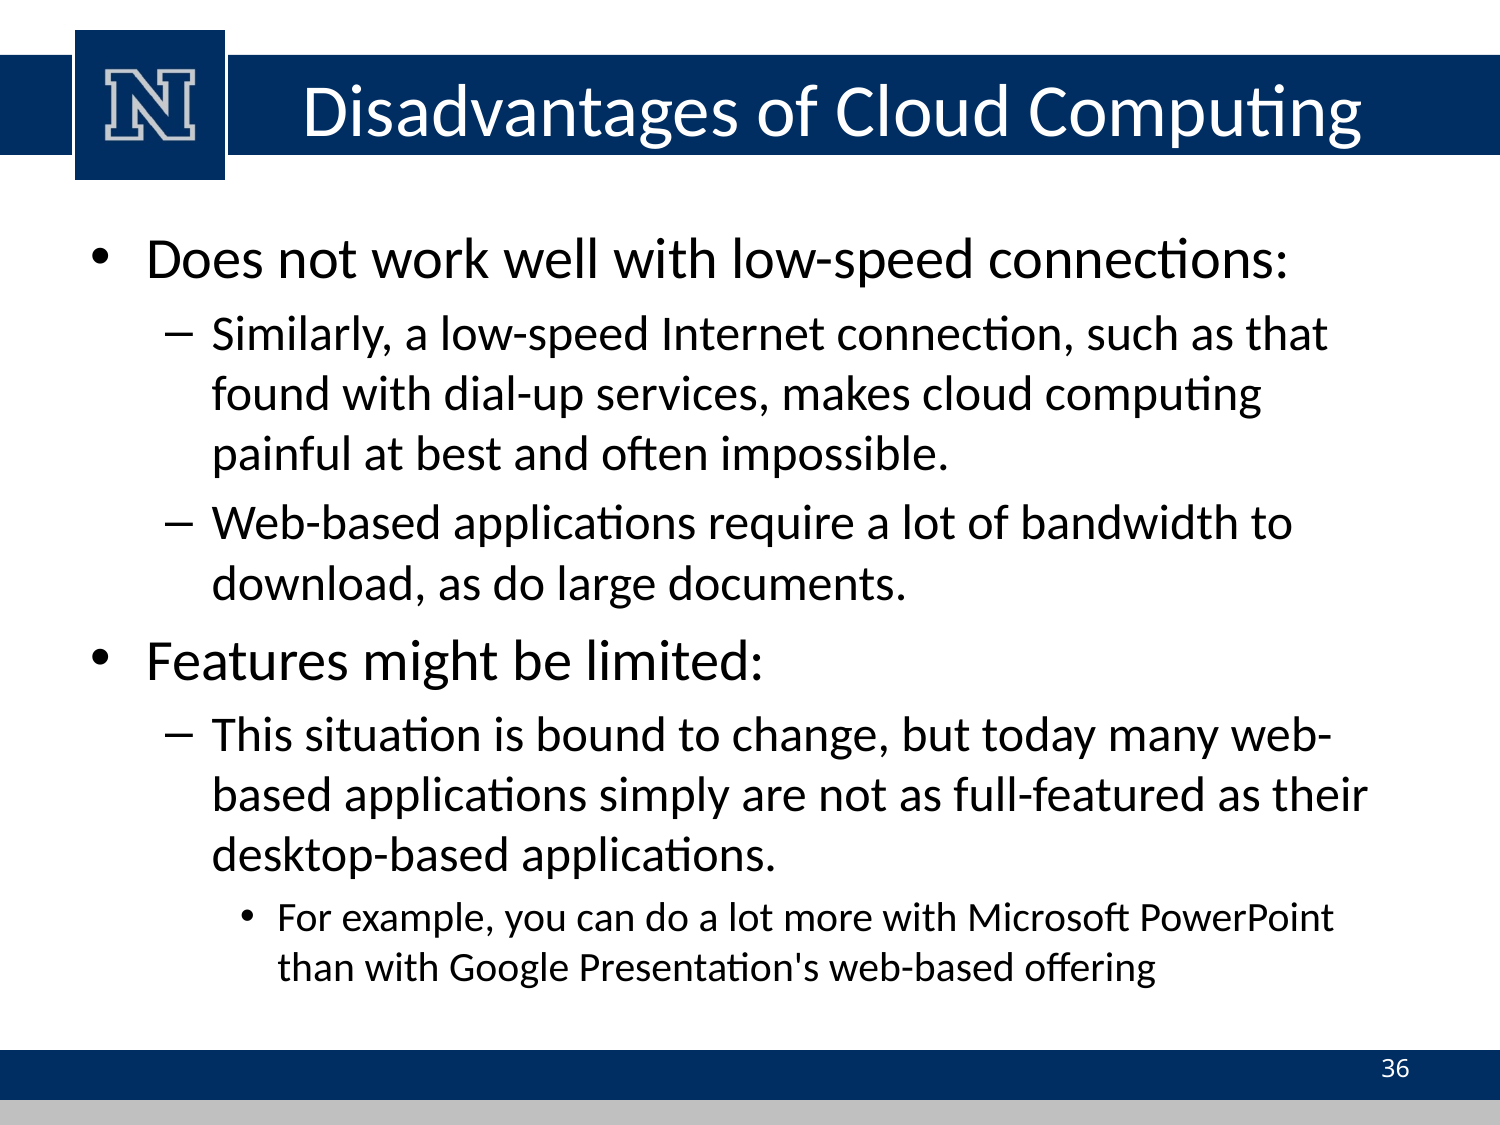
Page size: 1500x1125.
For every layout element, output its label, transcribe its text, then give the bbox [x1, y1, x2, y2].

title Disadvantages of Cloud Computing [287, 12, 1475, 200]
text_box 36 [1074, 1040, 1425, 1100]
list Does not work well with low-speed connections: Similarly, a low-speed Internet connection, such as that found with dial-up services, makes cloud computing painful at best and often impossible. Web-based applications require a lot of bandwidth to download, as do large documents. Features might be limited: This situation is bound to change, but today many web-based applications simply are not as full-featured as their desktop-based applications. For example, you can do a lot more with Microsoft PowerPoint than with Google Presentation's web-based offering [75, 212, 1425, 1005]
picture [75, 30, 225, 180]
